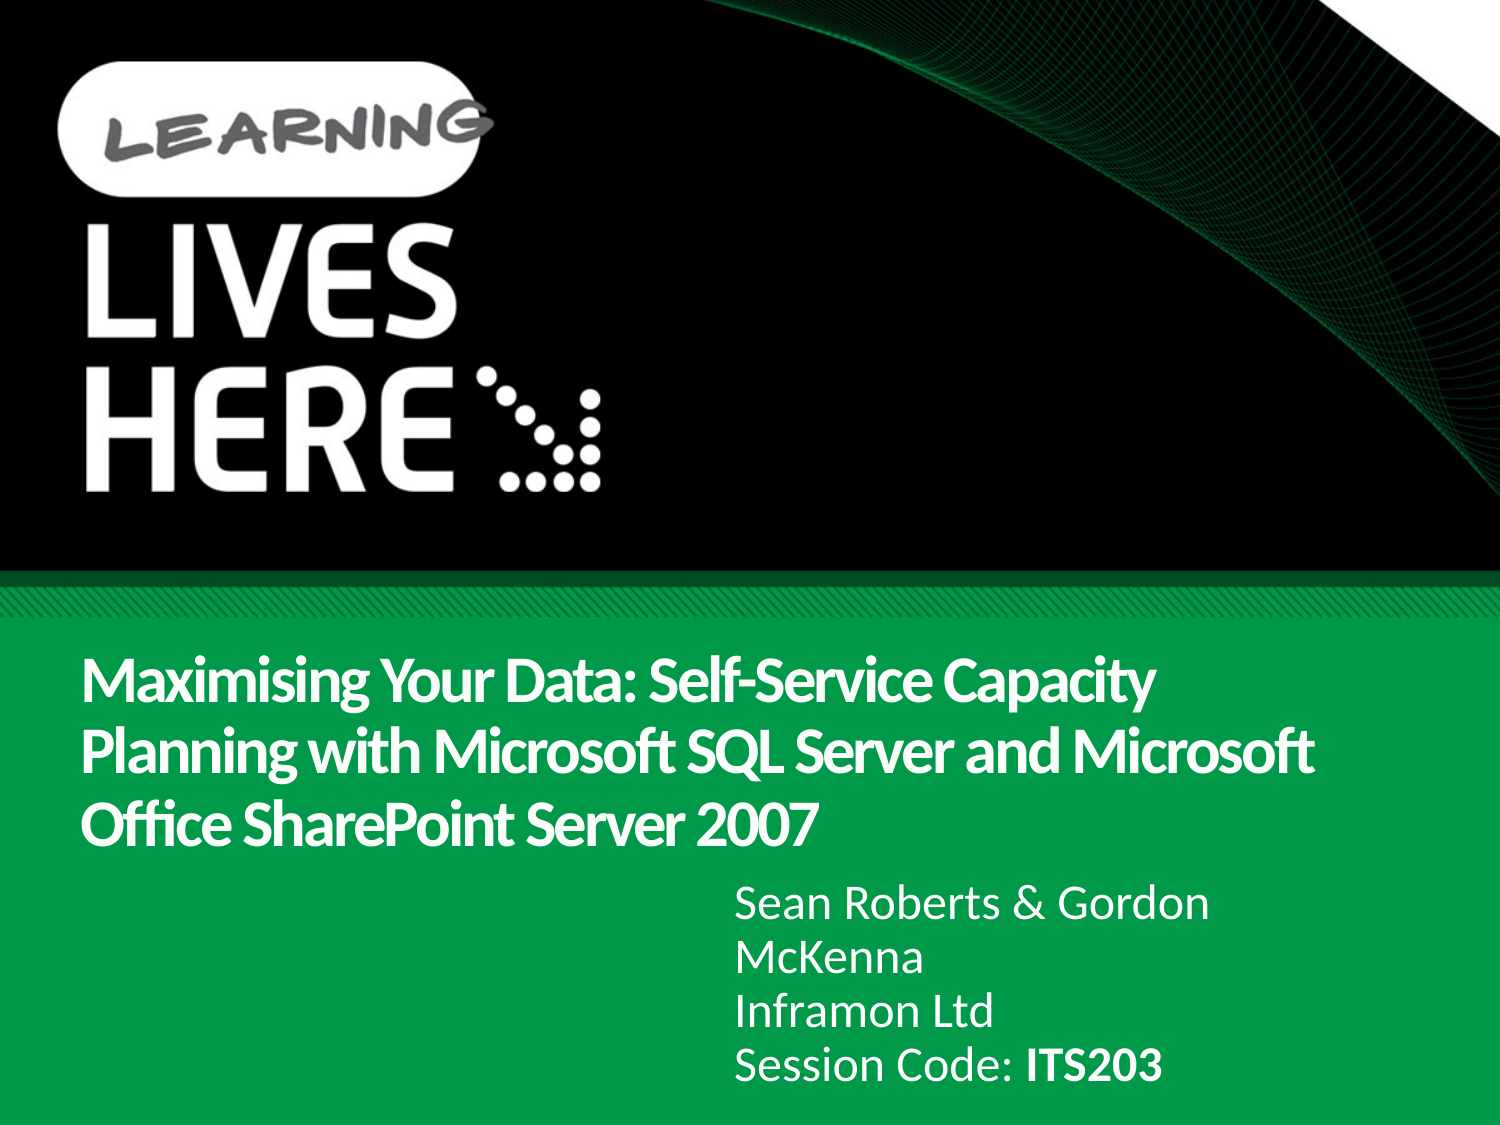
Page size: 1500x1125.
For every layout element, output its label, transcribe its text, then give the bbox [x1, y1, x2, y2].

title Maximising Your Data: Self-Service Capacity Planning with Microsoft SQL Server and Microsoft Office SharePoint Server 2007 [80, 644, 1380, 864]
picture [0, 0, 1500, 1125]
subtitle Sean Roberts & Gordon McKenna Inframon Ltd Session Code: ITS203 [734, 876, 1360, 952]
